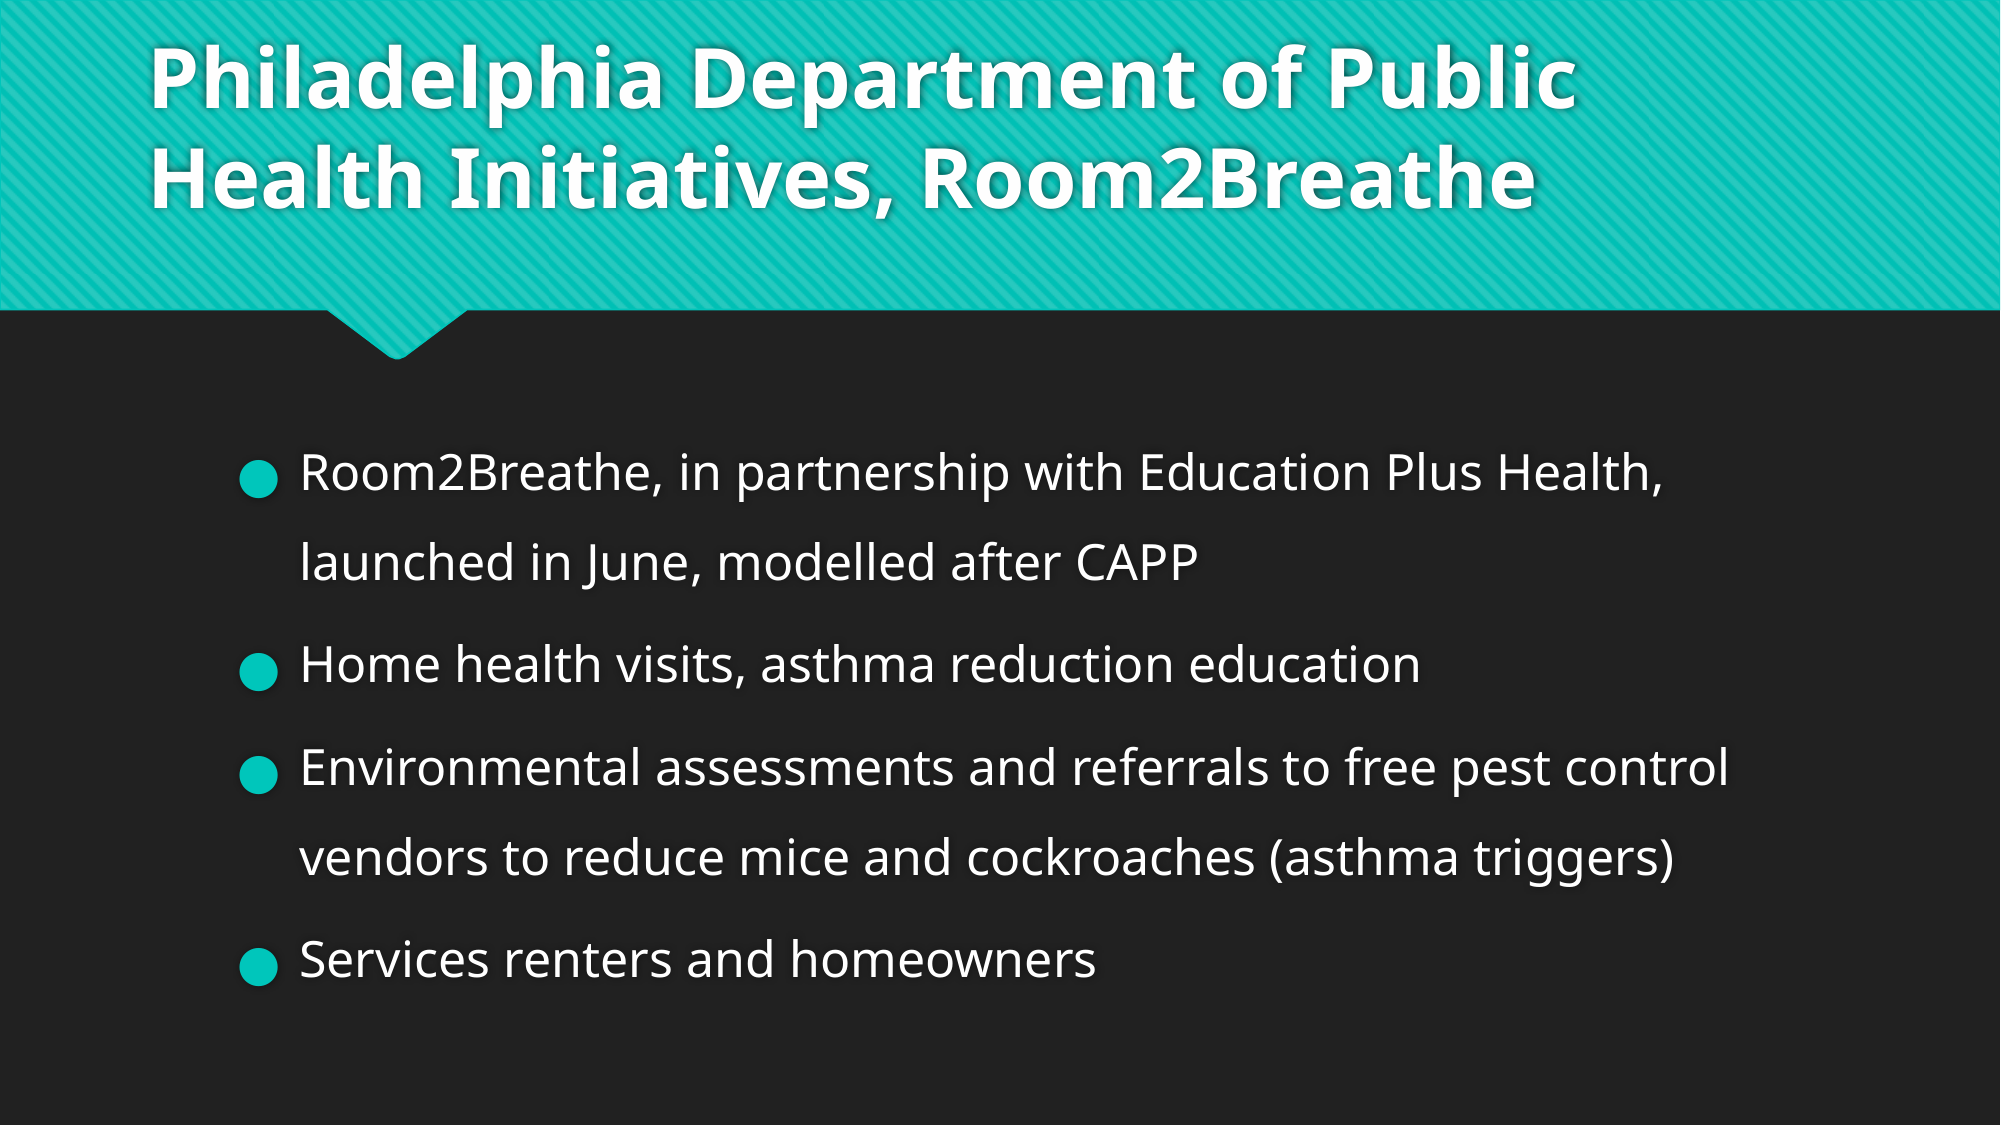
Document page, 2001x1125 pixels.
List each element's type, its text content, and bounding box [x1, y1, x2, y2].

picture [1, 1, 1999, 357]
title Philadelphia Department of Public Health Initiatives, Room2Breathe [132, 73, 1868, 233]
list Room2Breathe, in partnership with Education Plus Health, launched in June, modelled after CAPP Home health visits, asthma reduction education Environmental assessments and referrals to free pest control vendors to reduce mice and cockroaches (asthma triggers) Services renters and homeowners [134, 364, 1866, 962]
